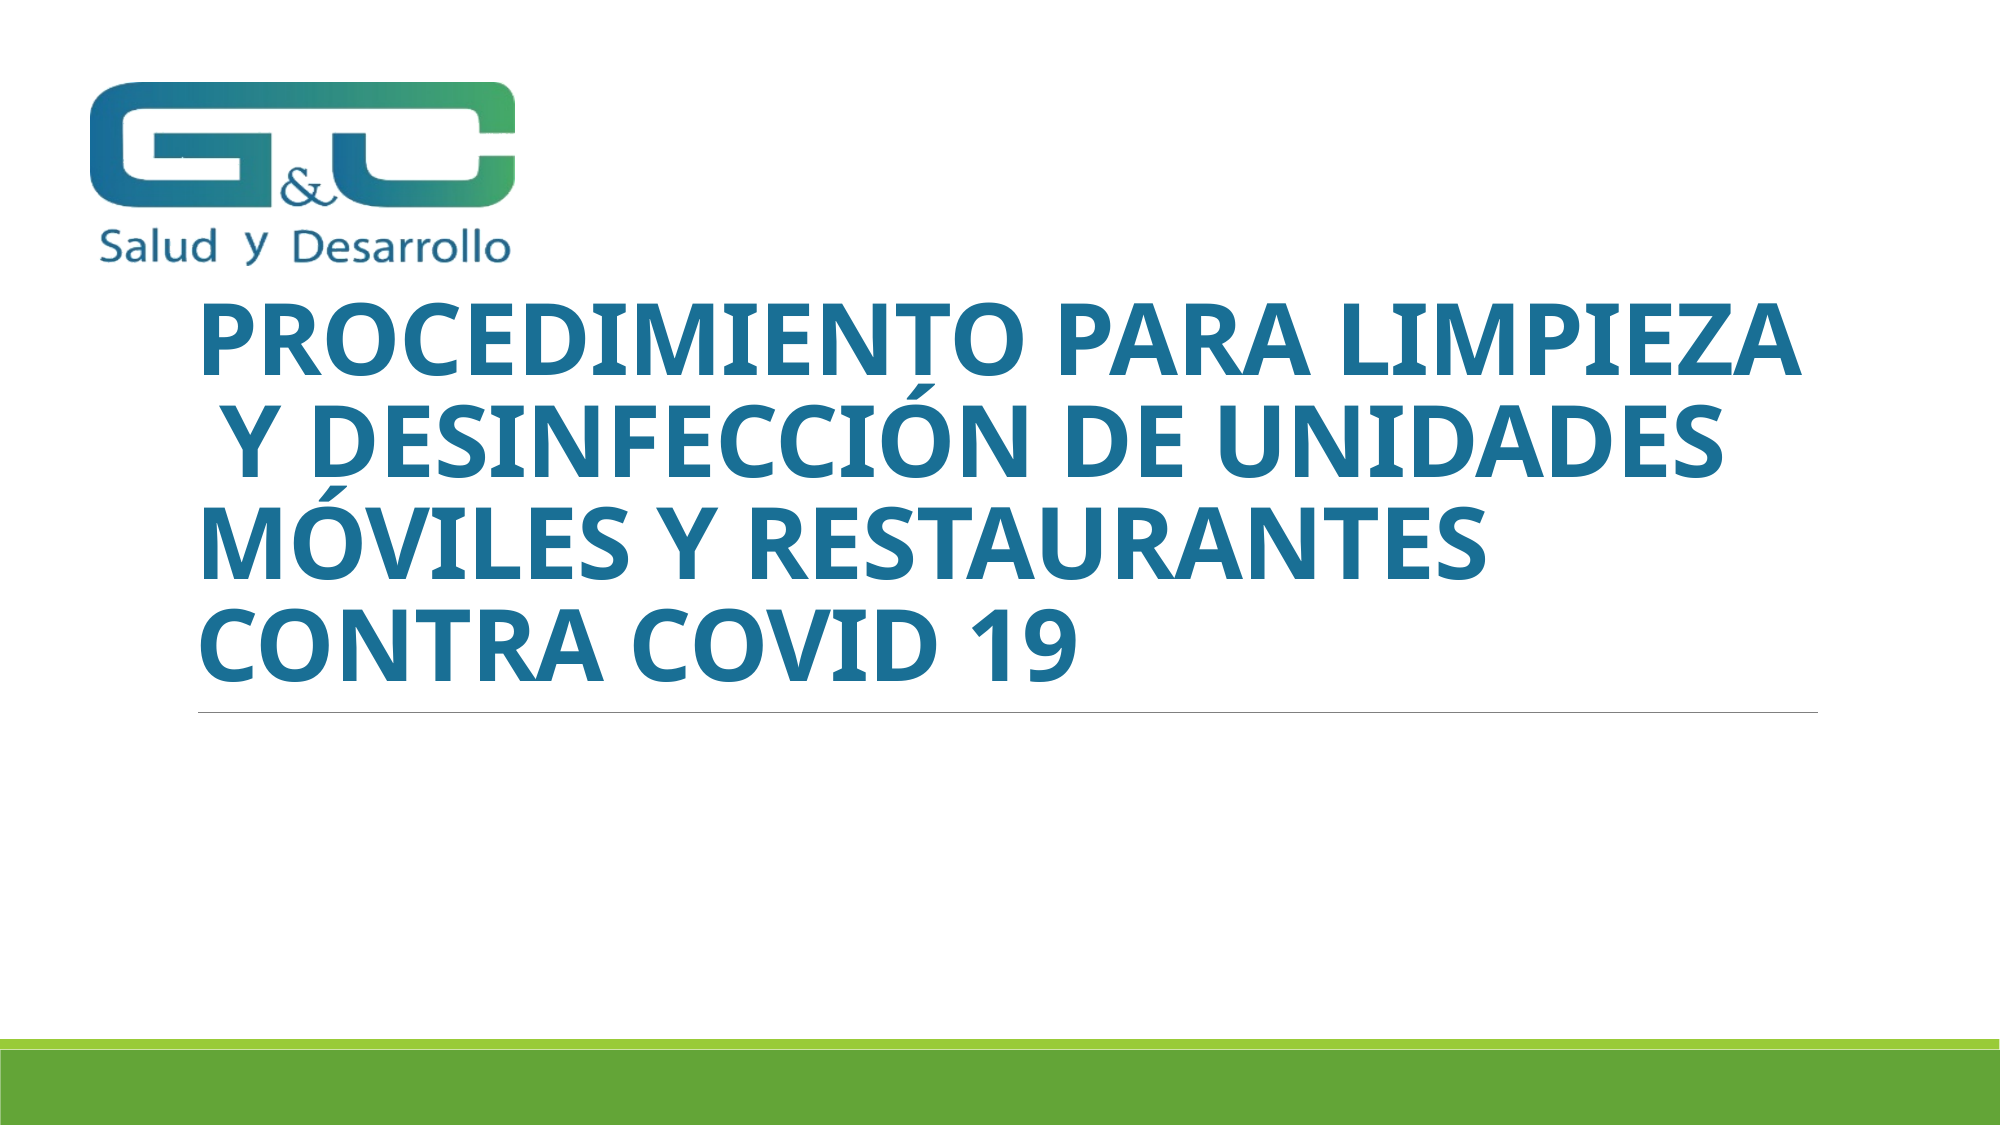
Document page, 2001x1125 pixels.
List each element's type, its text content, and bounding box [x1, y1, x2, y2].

picture [90, 81, 515, 266]
title PROCEDIMIENTO PARA LIMPIEZA Y DESINFECCIÓN DE UNIDADES MÓVILES Y RESTAURANTES CONTRA COVID 19 [180, 124, 1830, 710]
